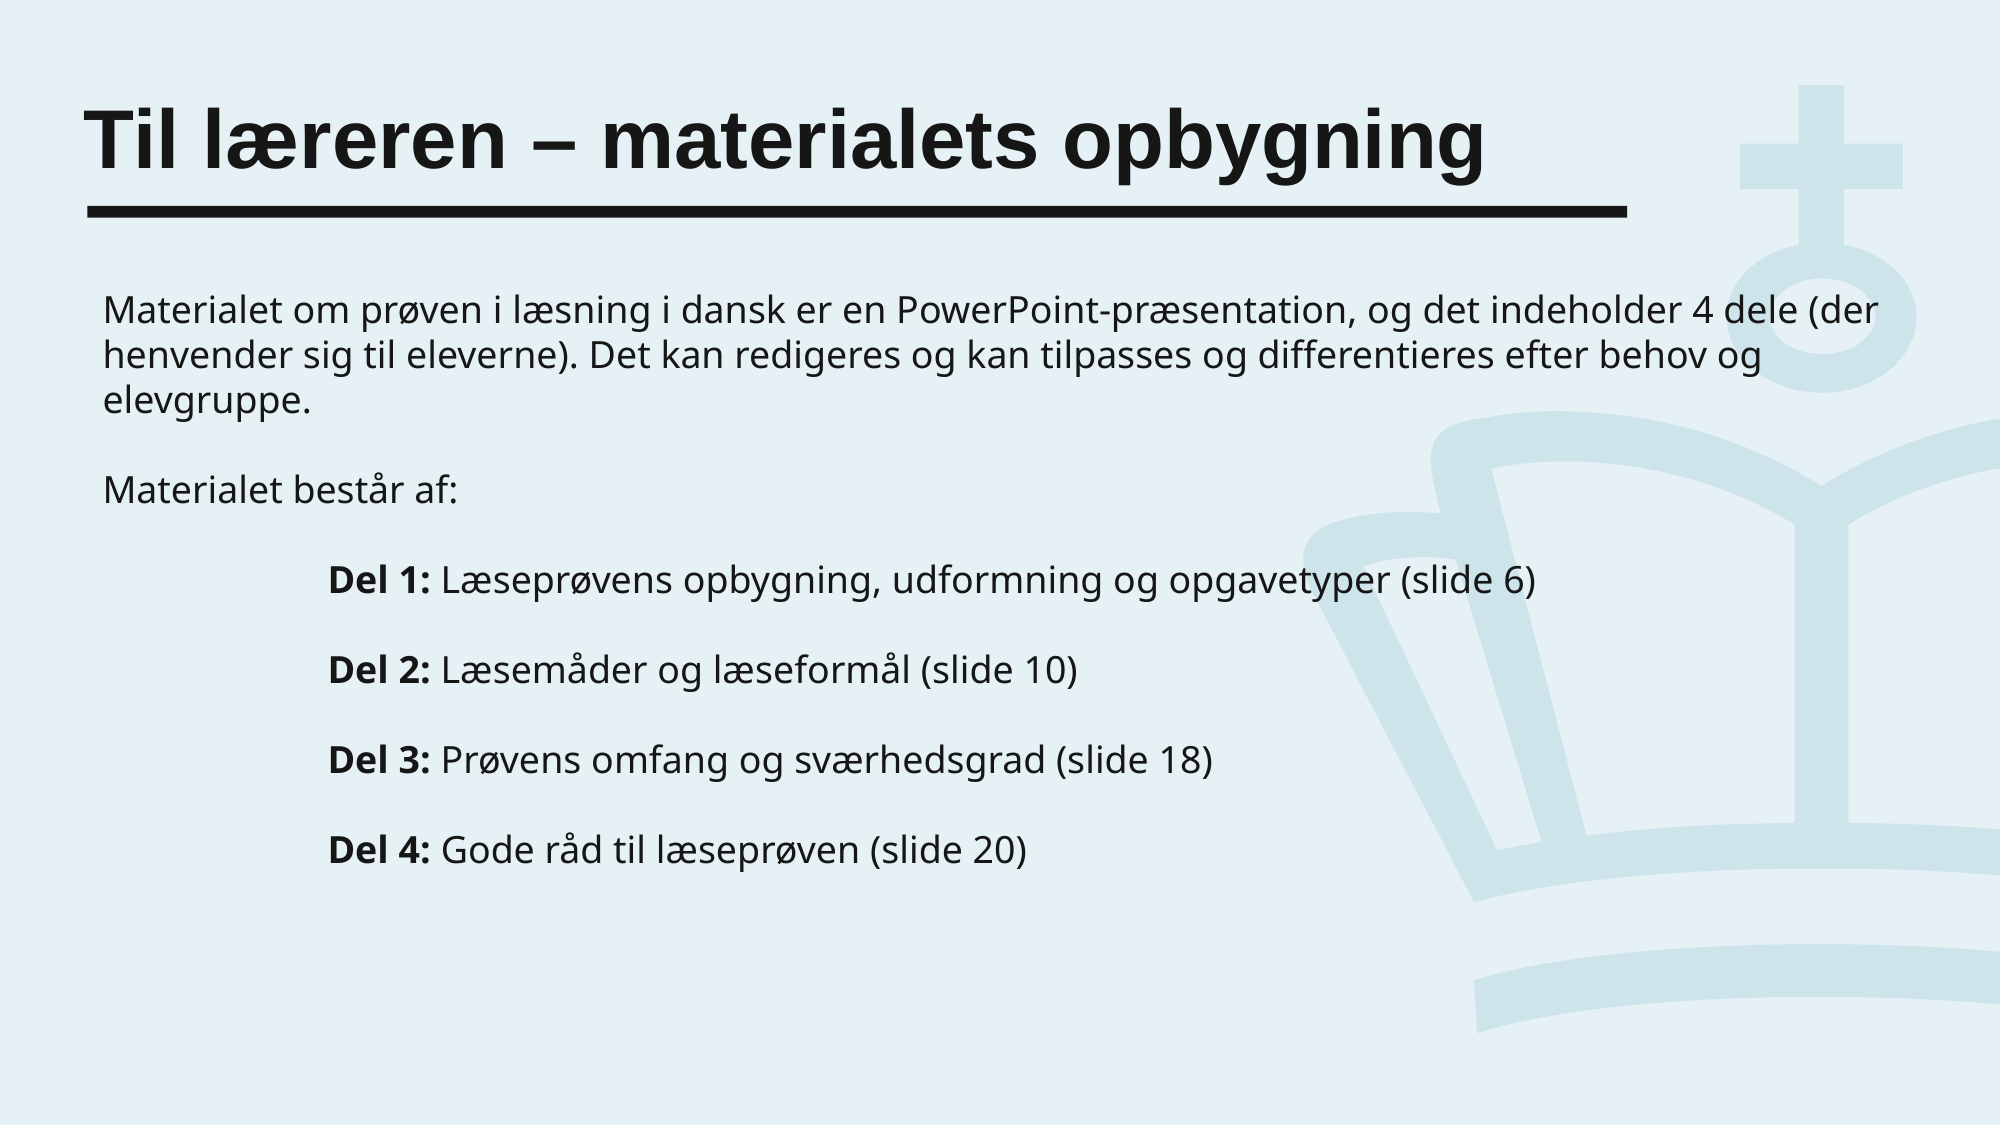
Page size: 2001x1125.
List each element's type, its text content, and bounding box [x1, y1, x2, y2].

text_box [87, 205, 1628, 218]
text_box Materialet om prøven i læsning i dansk er en PowerPoint-præsentation, og det indeholder 4 dele (der henvender sig til eleverne). Det kan redigeres og kan tilpasses og differentieres efter behov og elevgruppe. Materialet består af: Del 1: Læseprøvens opbygning, udformning og opgavetyper (slide 6) Del 2: Læsemåder og læseformål (slide 10) Del 3: Prøvens omfang og sværhedsgrad (slide 18) Del 4: Gode råd til læseprøven (slide 20) [87, 278, 1902, 1091]
title Til læreren – materialets opbygning [83, 102, 1580, 380]
